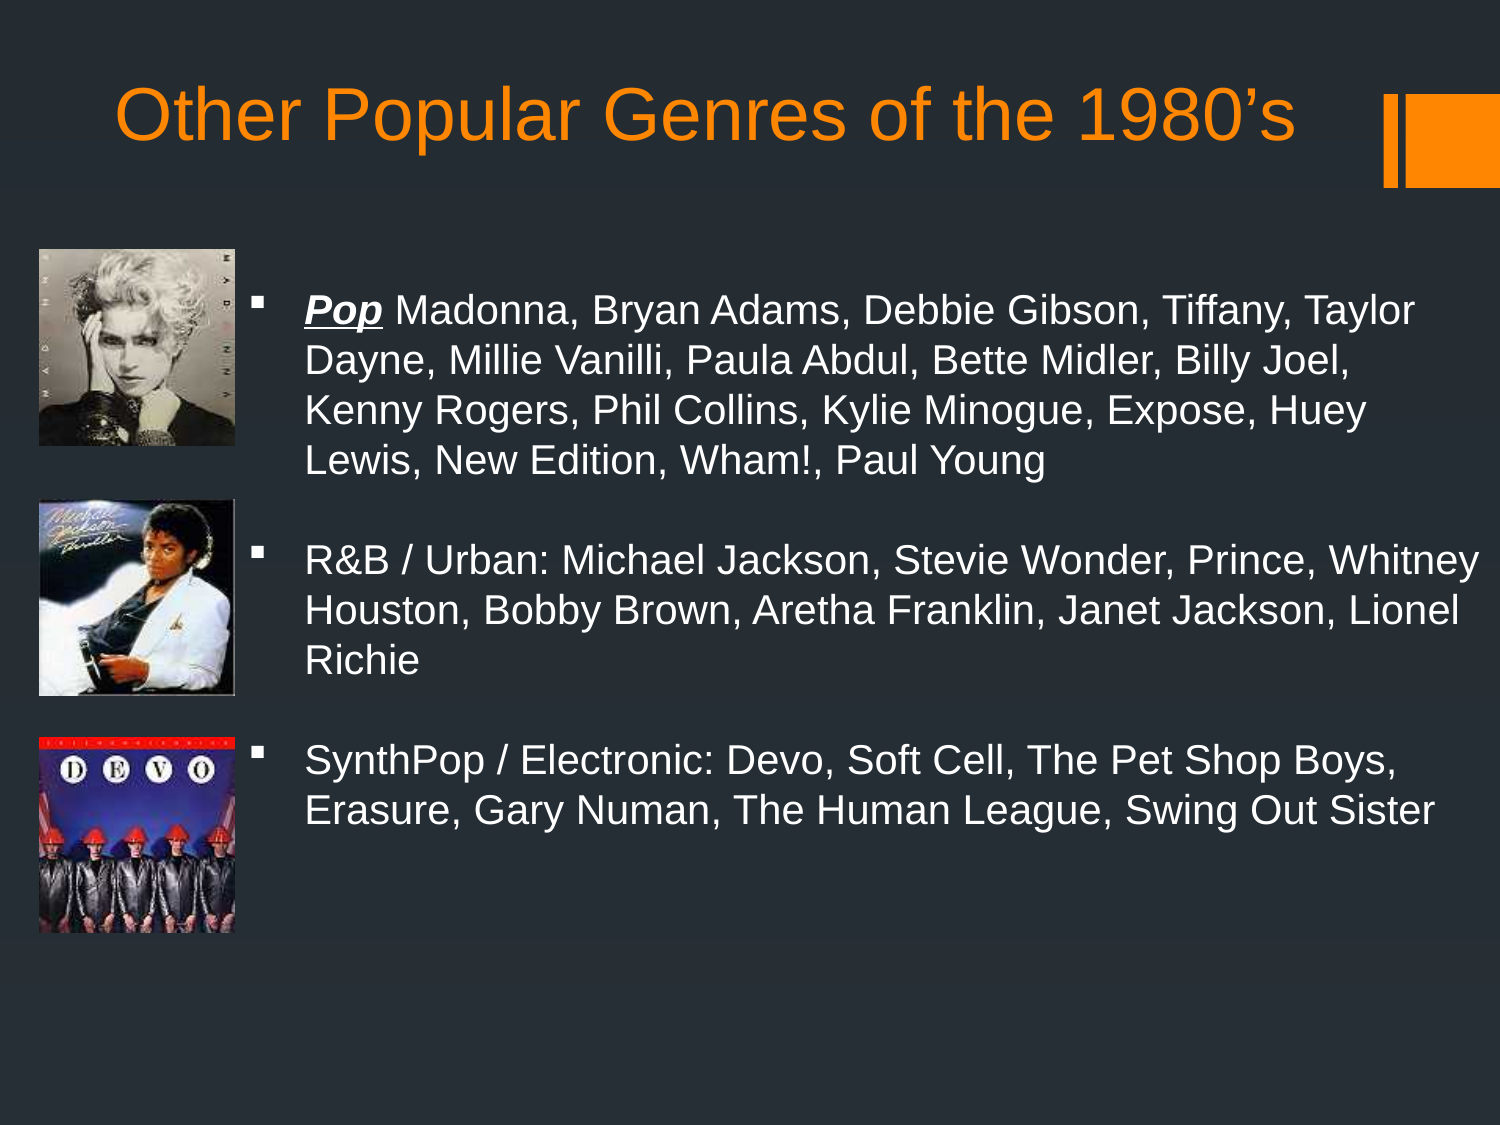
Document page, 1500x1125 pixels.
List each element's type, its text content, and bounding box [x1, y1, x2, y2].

title Other Popular Genres of the 1980’s [99, 37, 1363, 163]
picture [39, 499, 236, 696]
text_box Pop Madonna, Bryan Adams, Debbie Gibson, Tiffany, Taylor Dayne, Millie Vanilli, Paula Abdul, Bette Midler, Billy Joel, Kenny Rogers, Phil Collins, Kylie Minogue, Expose, Huey Lewis, New Edition, Wham!, Paul Young R&B / Urban: Michael Jackson, Stevie Wonder, Prince, Whitney Houston, Bobby Brown, Aretha Franklin, Janet Jackson, Lionel Richie SynthPop / Electronic: Devo, Soft Cell, The Pet Shop Boys, Erasure, Gary Numan, The Human League, Swing Out Sister [233, 275, 1496, 885]
picture [39, 249, 236, 446]
picture [39, 736, 236, 934]
